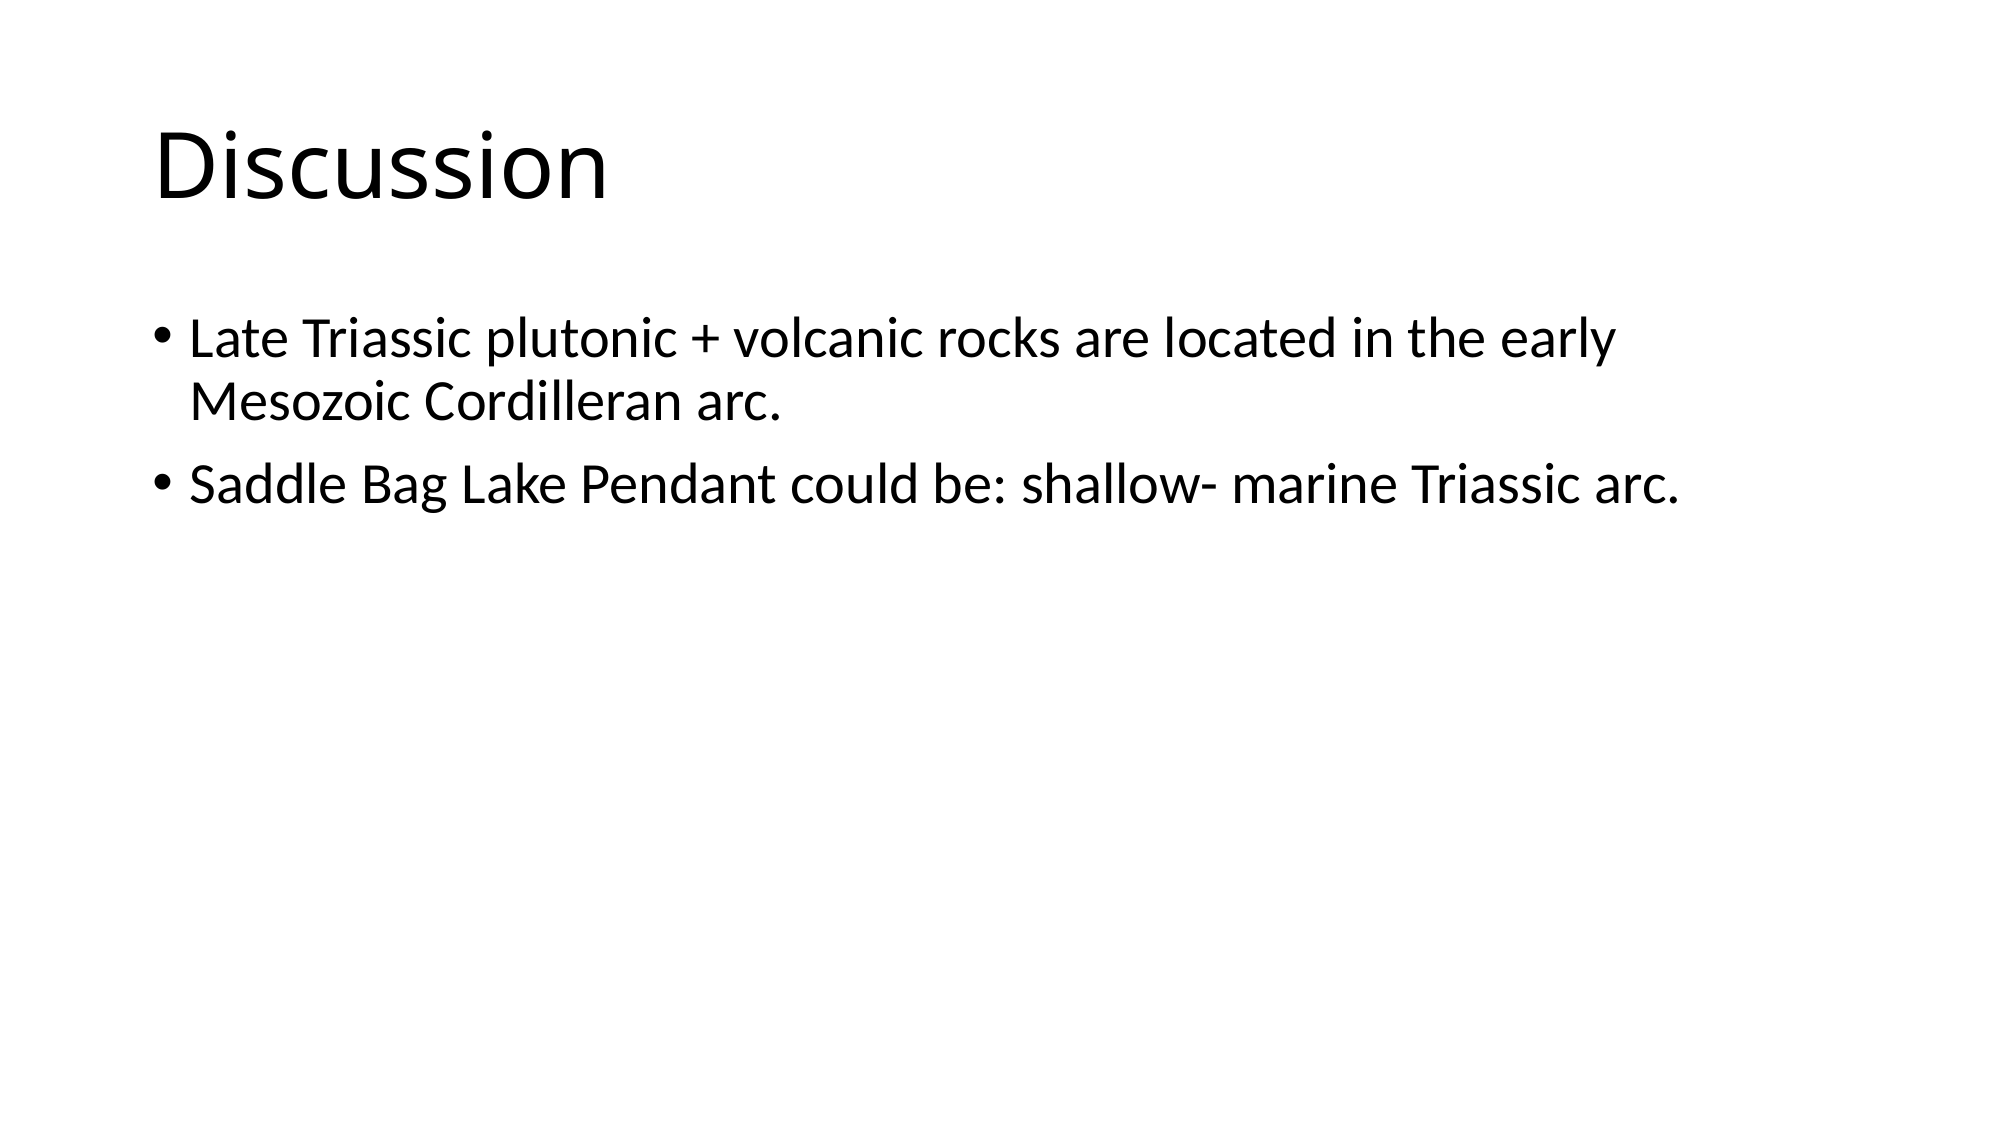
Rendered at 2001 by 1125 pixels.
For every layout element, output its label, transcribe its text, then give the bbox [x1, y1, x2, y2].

list Late Triassic plutonic + volcanic rocks are located in the early Mesozoic Cordilleran arc. Saddle Bag Lake Pendant could be: shallow- marine Triassic arc. [137, 299, 1863, 1014]
title Discussion [137, 59, 1863, 278]
